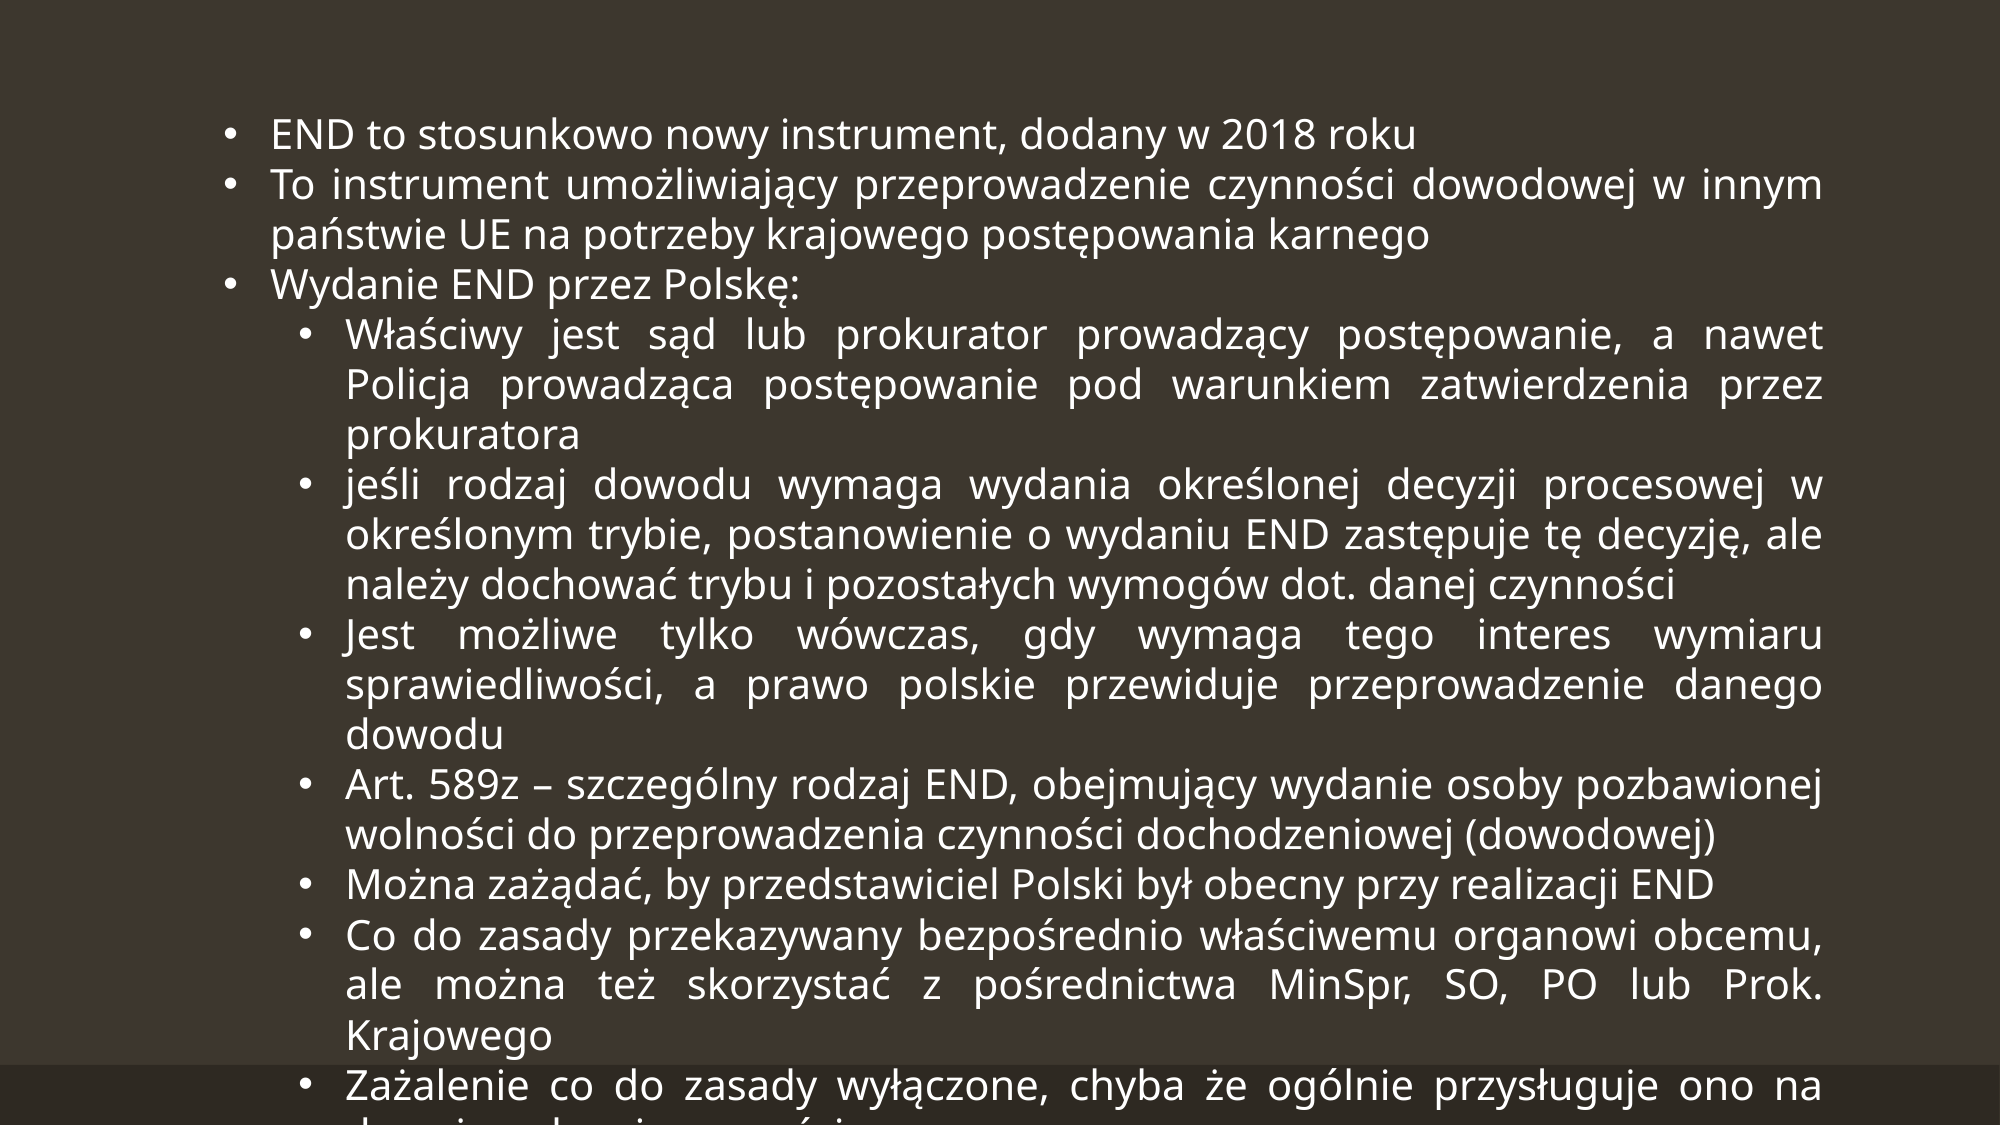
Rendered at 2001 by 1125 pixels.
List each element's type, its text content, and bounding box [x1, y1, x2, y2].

text_box END to stosunkowo nowy instrument, dodany w 2018 roku To instrument umożliwiający przeprowadzenie czynności dowodowej w innym państwie UE na potrzeby krajowego postępowania karnego Wydanie END przez Polskę: Właściwy jest sąd lub prokurator prowadzący postępowanie, a nawet Policja prowadząca postępowanie pod warunkiem zatwierdzenia przez prokuratora jeśli rodzaj dowodu wymaga wydania określonej decyzji procesowej w określonym trybie, postanowienie o wydaniu END zastępuje tę decyzję, ale należy dochować trybu i pozostałych wymogów dot. danej czynności Jest możliwe tylko wówczas, gdy wymaga tego interes wymiaru sprawiedliwości, a prawo polskie przewiduje przeprowadzenie danego dowodu Art. 589z – szczególny rodzaj END, obejmujący wydanie osoby pozbawionej wolności do przeprowadzenia czynności dochodzeniowej (dowodowej) Można zażądać, by przedstawiciel Polski był obecny przy realizacji END Co do zasady przekazywany bezpośrednio właściwemu organowi obcemu, ale można też skorzystać z pośrednictwa MinSpr, SO, PO lub Prok. Krajowego Zażalenie co do zasady wyłączone, chyba że ogólnie przysługuje ono na decyzję o danej czynności [208, 100, 1839, 1125]
